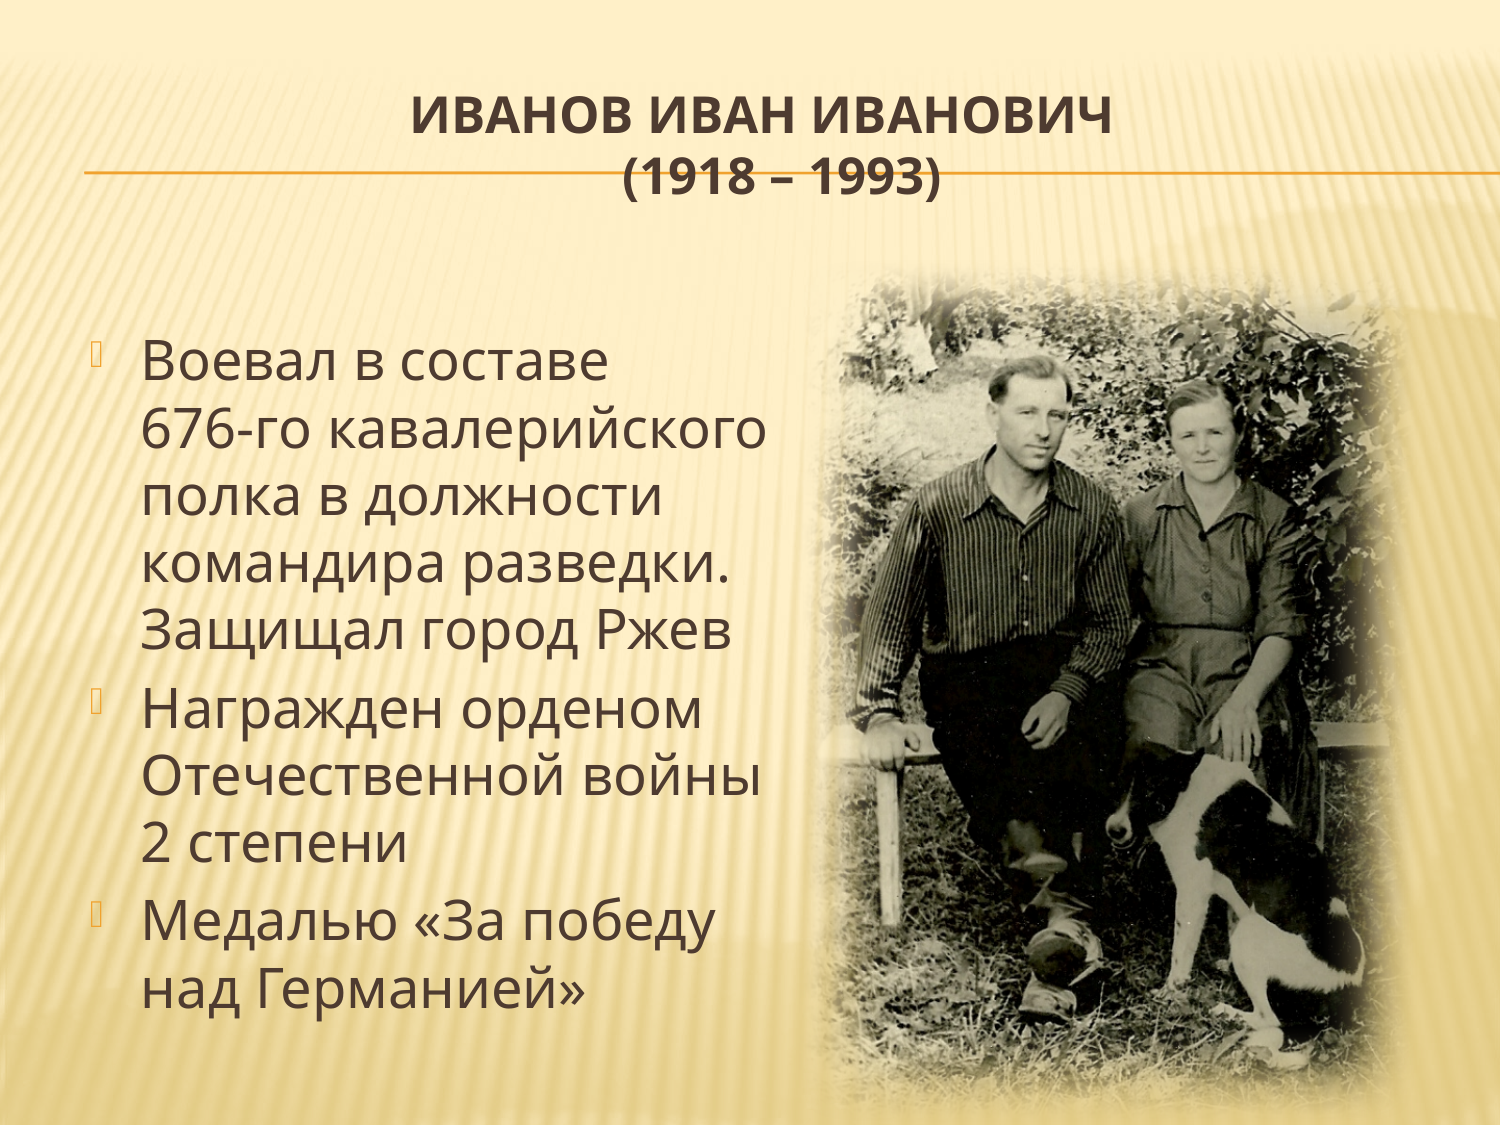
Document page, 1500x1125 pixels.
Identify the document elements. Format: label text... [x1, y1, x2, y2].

title Иванов Иван Иванович (1918 – 1993) [50, 75, 1475, 213]
picture [796, 257, 1421, 1125]
list Воевал в составе 676-го кавалерийского полка в должности командира разведки. Защищал город Ржев Награжден орденом Отечественной войны 2 степени Медалью «За победу над Германией» [75, 317, 786, 1038]
